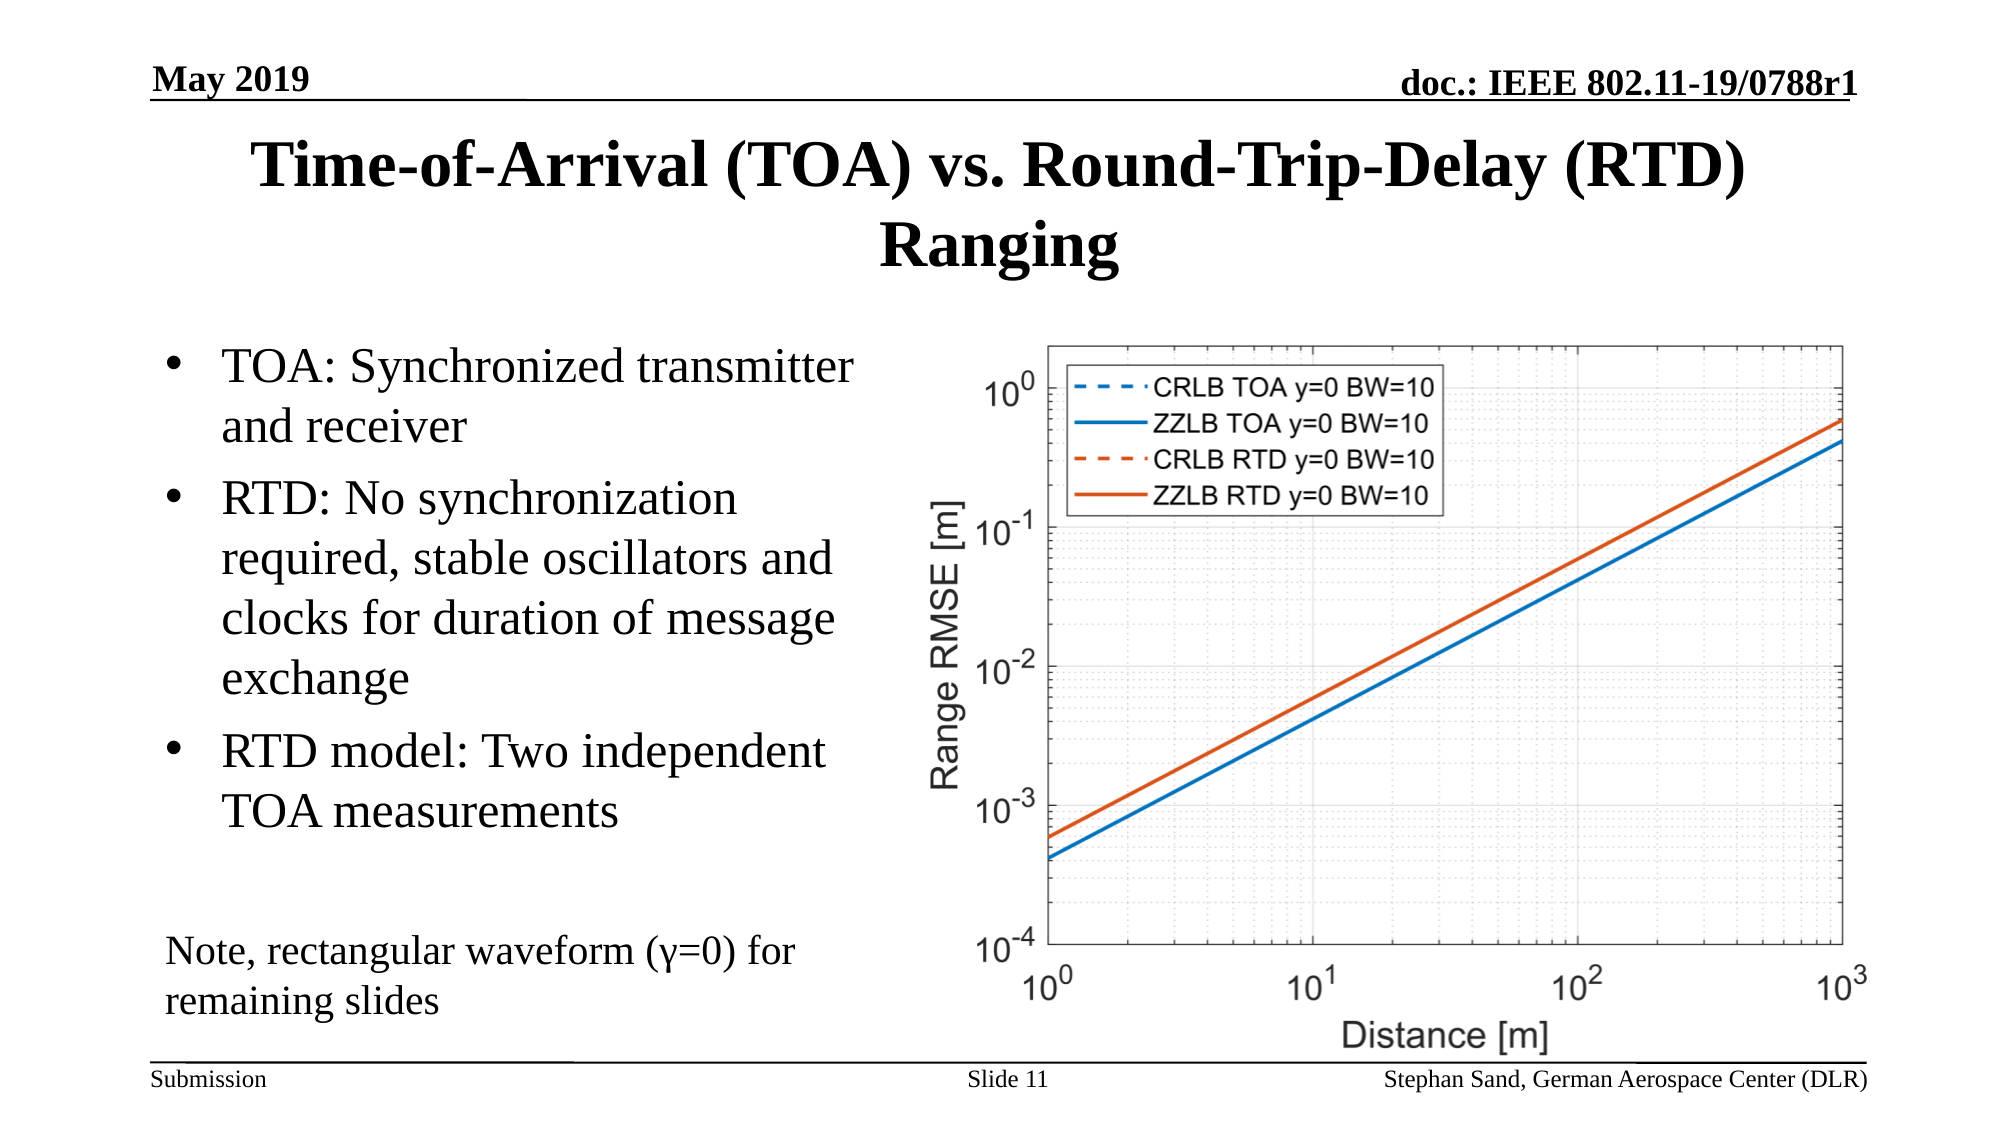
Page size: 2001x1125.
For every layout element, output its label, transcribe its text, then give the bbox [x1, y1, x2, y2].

footer Stephan Sand, German Aerospace Center (DLR) [1171, 1066, 1869, 1093]
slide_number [152, 54, 563, 100]
picture [915, 289, 1940, 1058]
title Time-of-Arrival (TOA) vs. Round-Trip-Delay (RTD) Ranging [149, 112, 1850, 288]
text_box TOA: Synchronized transmitter and receiver RTD: No synchronization required, stable oscillators and clocks for duration of message exchange RTD model: Two independent TOA measurements Note, rectangular waveform (γ=0) for remaining slides [149, 324, 910, 1000]
slide_number Slide 11 [950, 1066, 1067, 1123]
